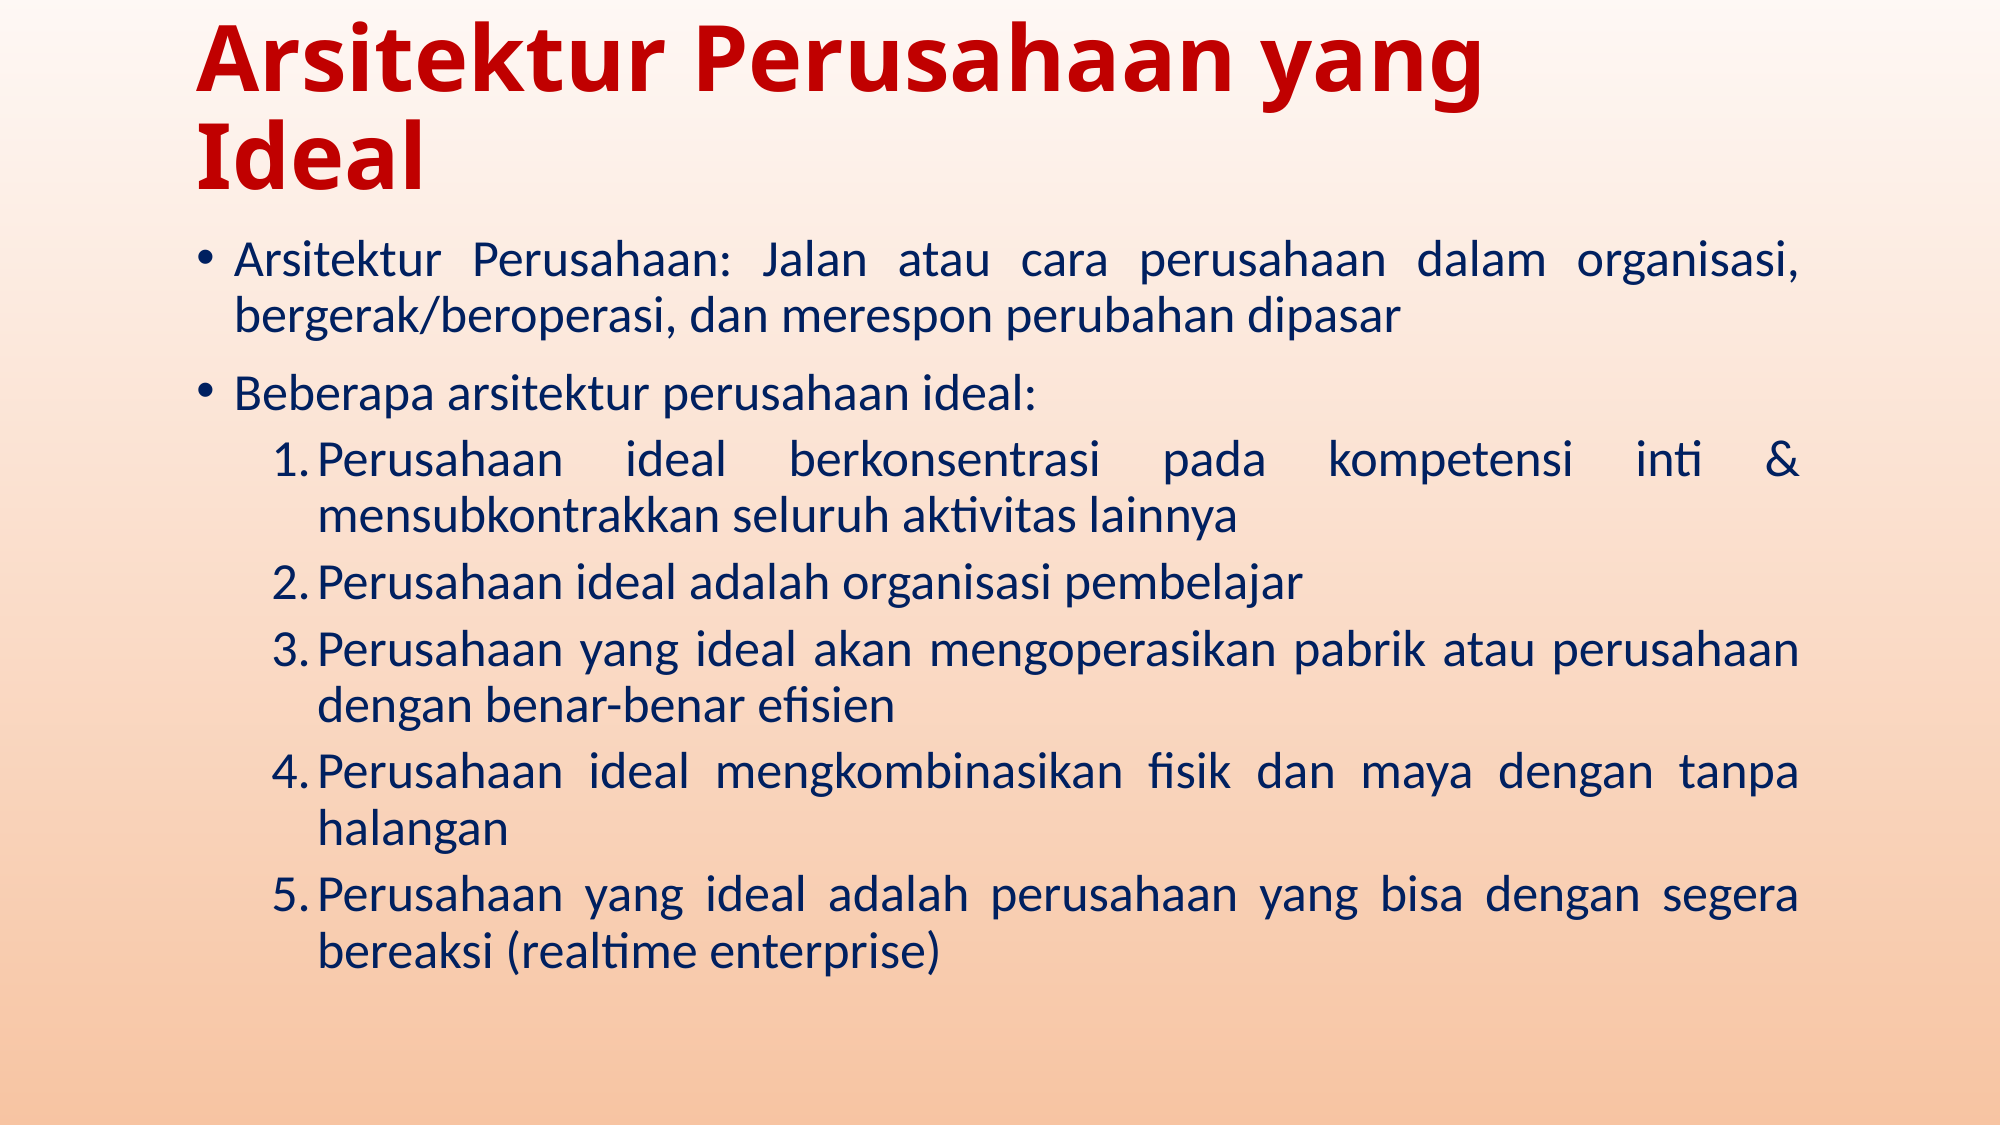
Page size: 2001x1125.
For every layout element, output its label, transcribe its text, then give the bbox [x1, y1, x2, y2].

title Arsitektur Perusahaan yang Ideal [181, 41, 1514, 180]
list Arsitektur Perusahaan: Jalan atau cara perusahaan dalam organisasi, bergerak/beroperasi, dan merespon perubahan dipasar Beberapa arsitektur perusahaan ideal: Perusahaan ideal berkonsentrasi pada kompetensi inti & mensubkontrakkan seluruh aktivitas lainnya Perusahaan ideal adalah organisasi pembelajar Perusahaan yang ideal akan mengoperasikan pabrik atau perusahaan dengan benar-benar efisien Perusahaan ideal mengkombinasikan fisik dan maya dengan tanpa halangan Perusahaan yang ideal adalah perusahaan yang bisa dengan segera bereaksi (realtime enterprise) [181, 224, 1817, 1049]
